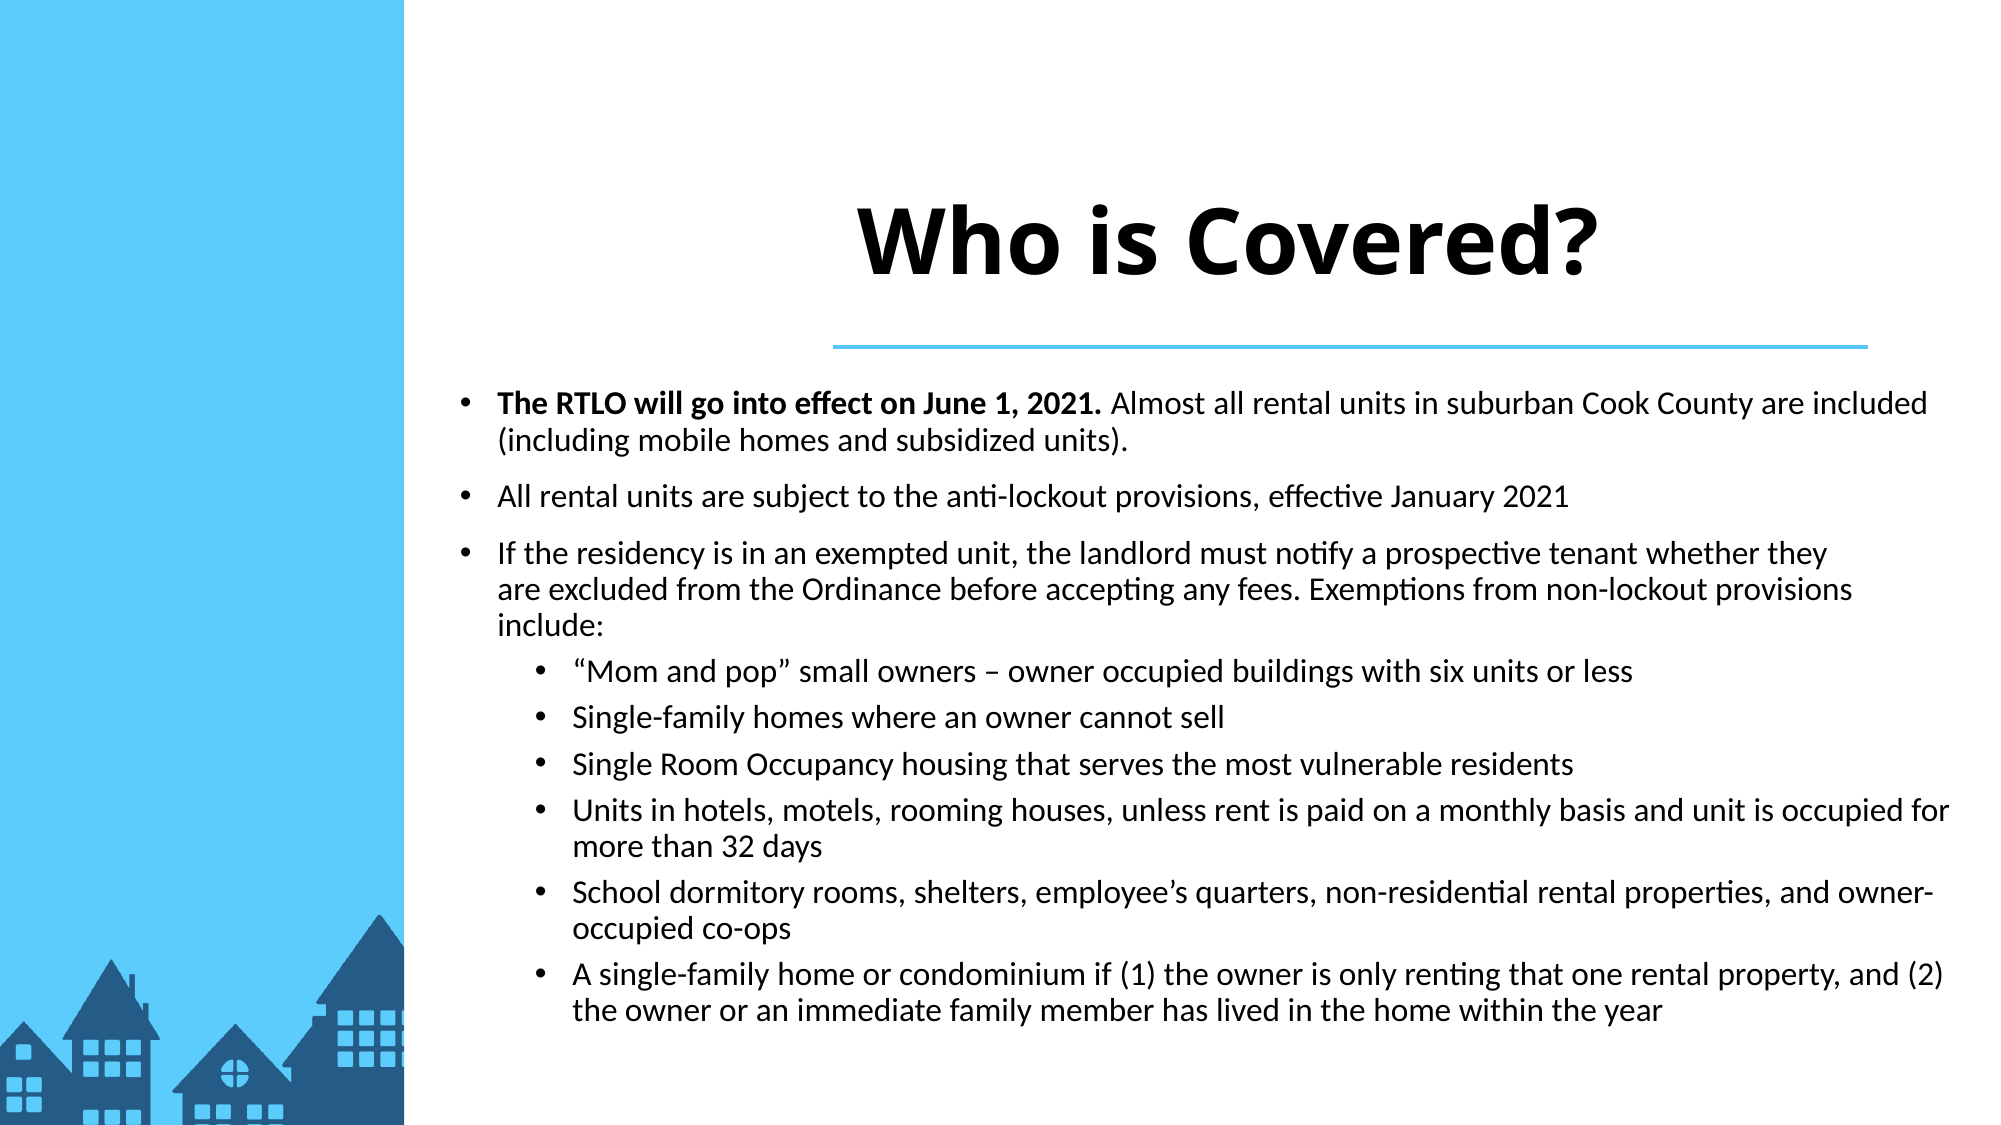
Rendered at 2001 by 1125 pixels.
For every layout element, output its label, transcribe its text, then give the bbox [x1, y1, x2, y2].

picture [0, 0, 405, 1125]
title Who is Covered? [842, 90, 1924, 302]
list The RTLO will go into effect on June 1, 2021. Almost all rental units in suburban Cook County are included (including mobile homes and subsidized units). All rental units are subject to the anti-lockout provisions, effective January 2021 If the residency is in an exempted unit, the landlord must notify a prospective tenant whether they are excluded from the Ordinance before accepting any fees. Exemptions from non-lockout provisions include: “Mom and pop” small owners – owner occupied buildings with six units or less Single-family homes where an owner cannot sell Single Room Occupancy housing that serves the most vulnerable residents Units in hotels, motels, rooming houses, unless rent is paid on a monthly basis and unit is occupied for more than 32 days School dormitory rooms, shelters, employee’s quarters, non-residential rental properties, and owner-occupied co-ops A single-family home or condominium if (1) the owner is only renting that one rental property, and (2) the owner or an immediate family member has lived in the home within the year [444, 378, 1980, 1060]
